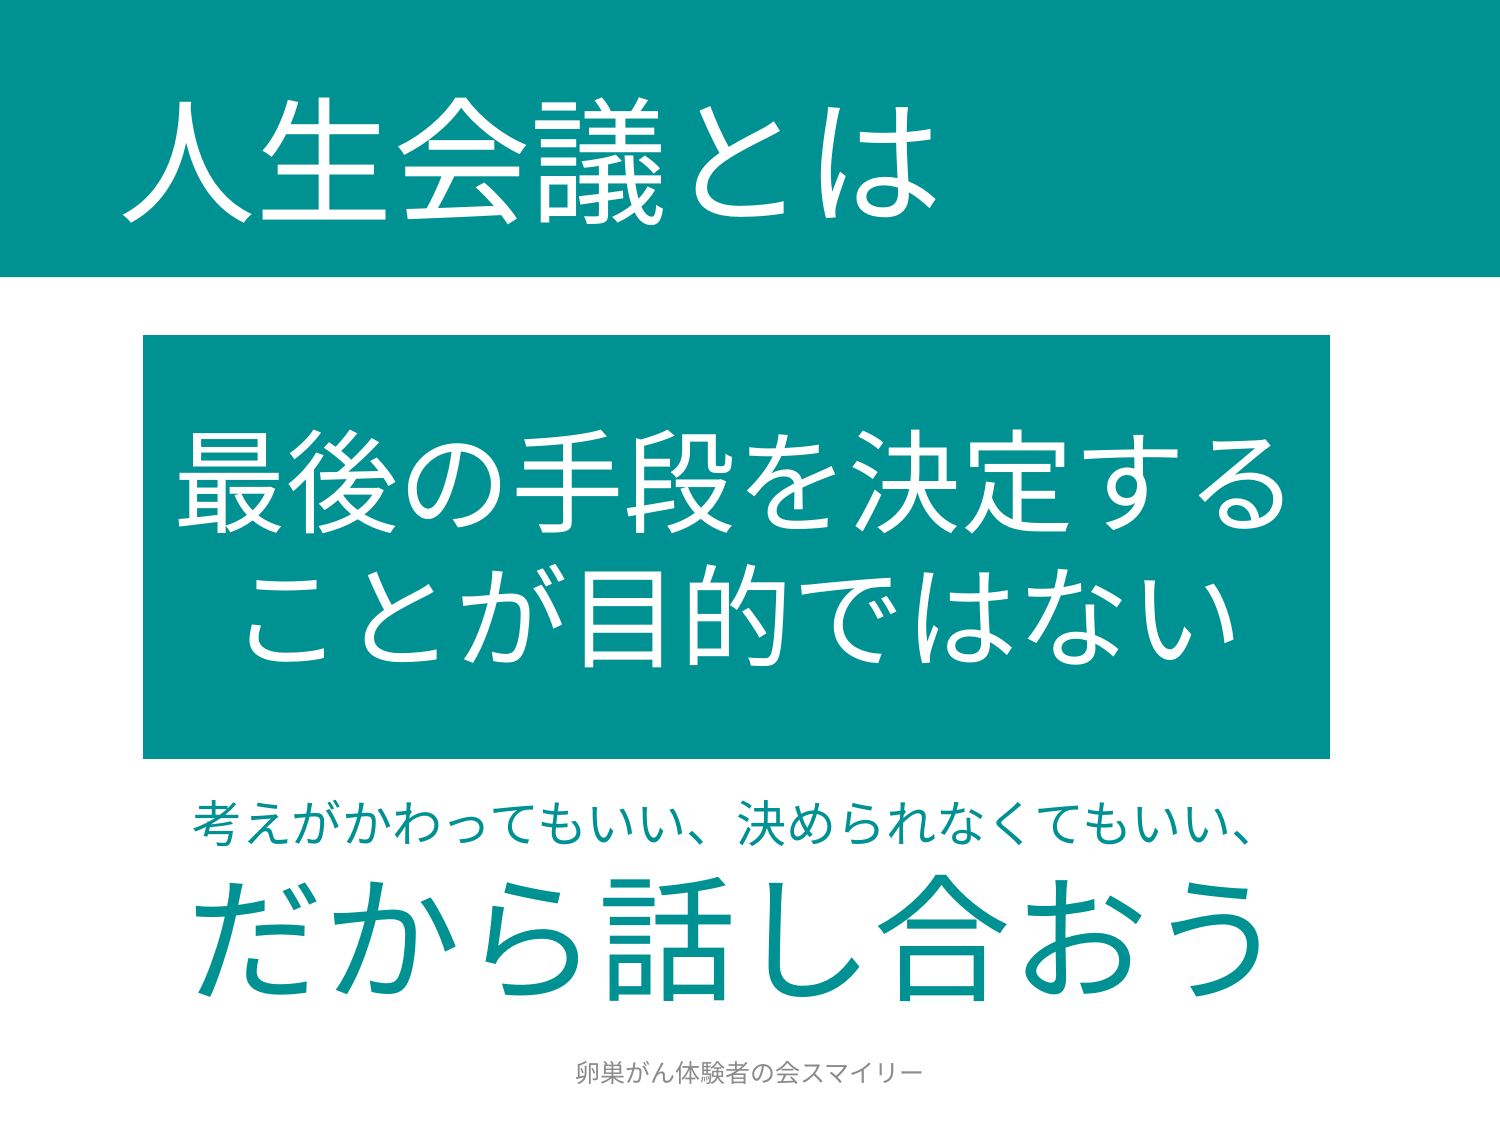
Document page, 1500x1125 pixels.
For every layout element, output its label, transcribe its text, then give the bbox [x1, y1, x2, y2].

title 人生会議とは [103, 59, 1397, 278]
footer 卵巣がん体験者の会スマイリー [496, 1042, 1004, 1103]
text_box 最後の手段を決定する ことが目的ではない [143, 335, 1330, 759]
text_box 考えがかわってもいい、決められなくてもいい、 だから話し合おう [144, 785, 1329, 1025]
